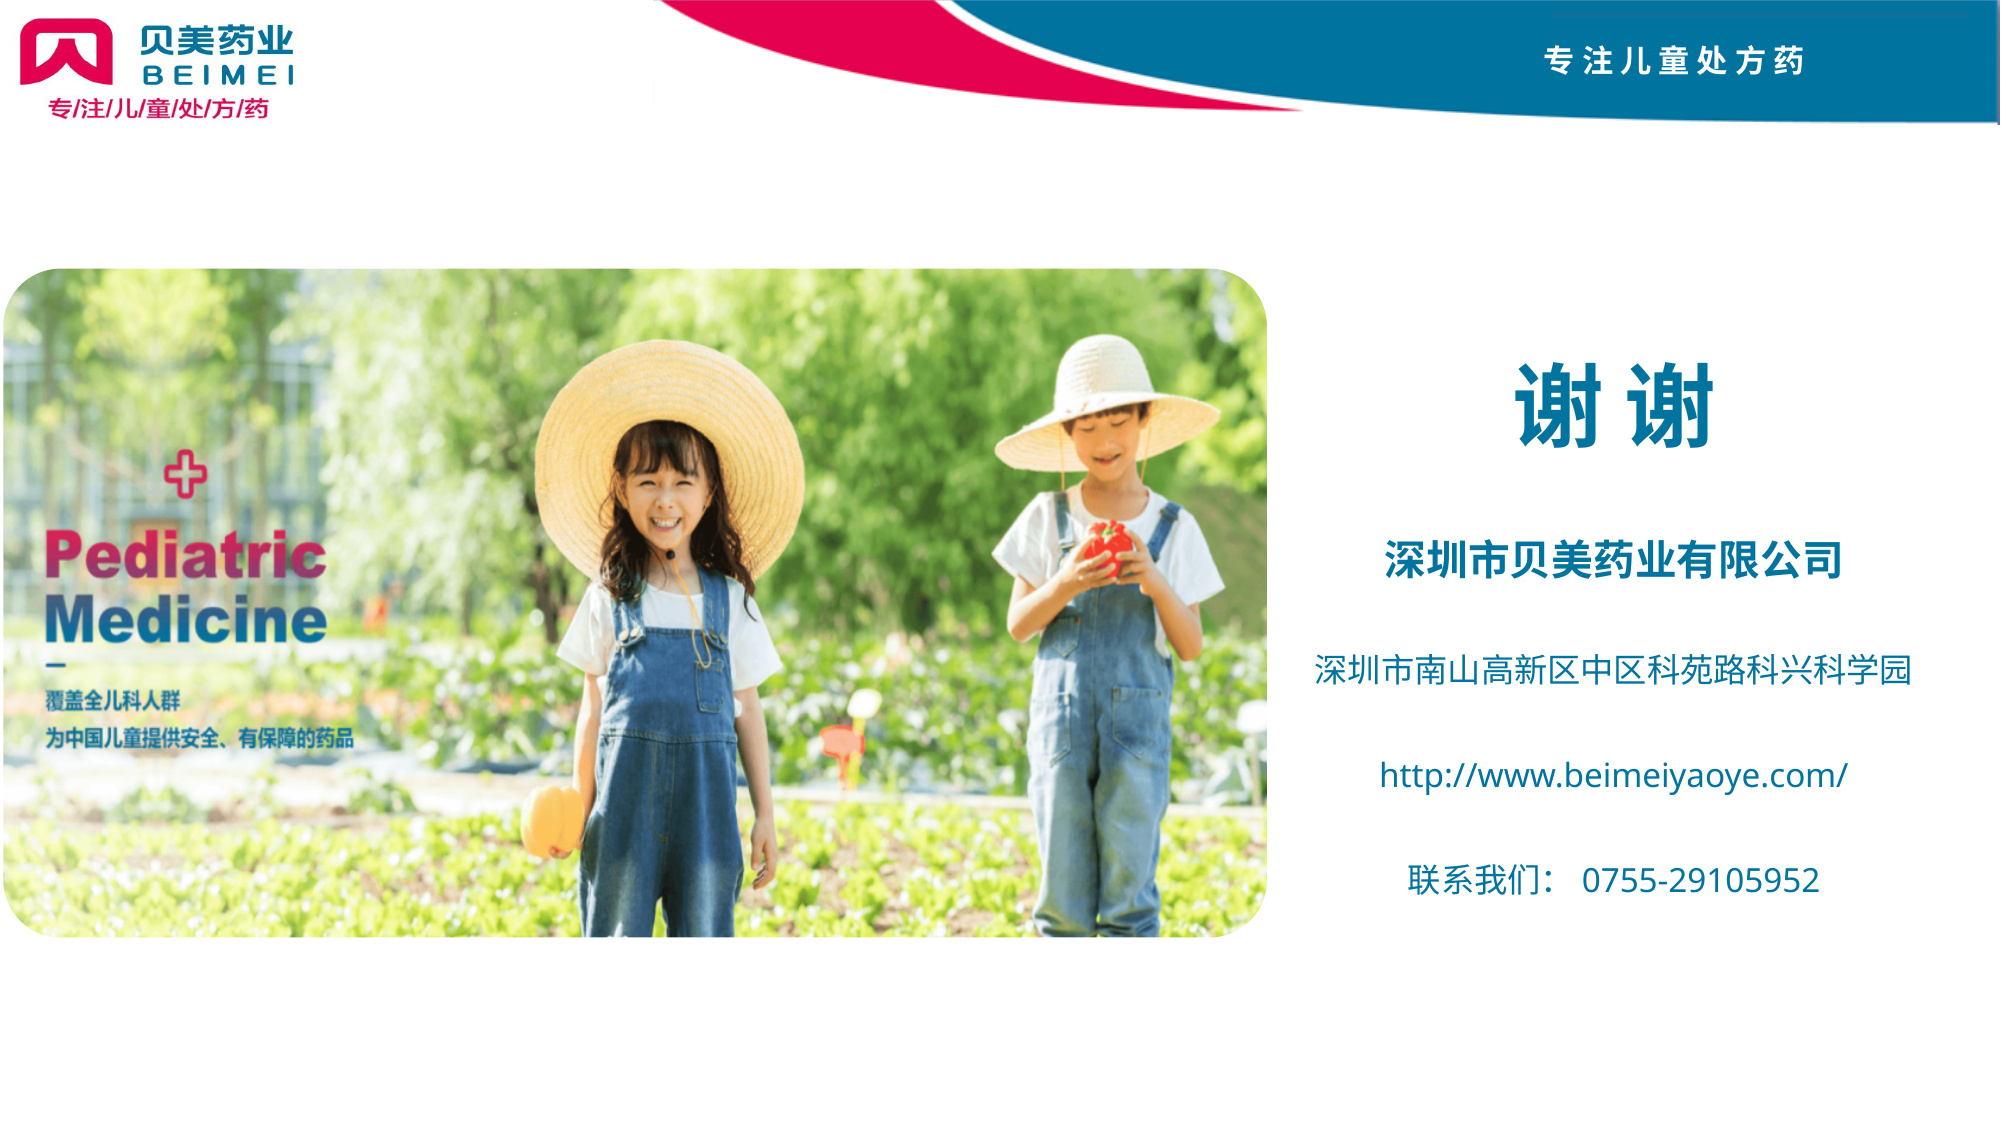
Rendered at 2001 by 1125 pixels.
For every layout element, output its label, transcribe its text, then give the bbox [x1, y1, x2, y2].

text_box 谢 谢 深圳市贝美药业有限公司 深圳市南山高新区中区科苑路科兴科学园 http://www.beimeiyaoye.com/ 联系我们：0755-29105952 [1247, 231, 1981, 930]
picture [3, 268, 1268, 938]
picture [0, 0, 313, 125]
picture [653, 0, 2000, 125]
